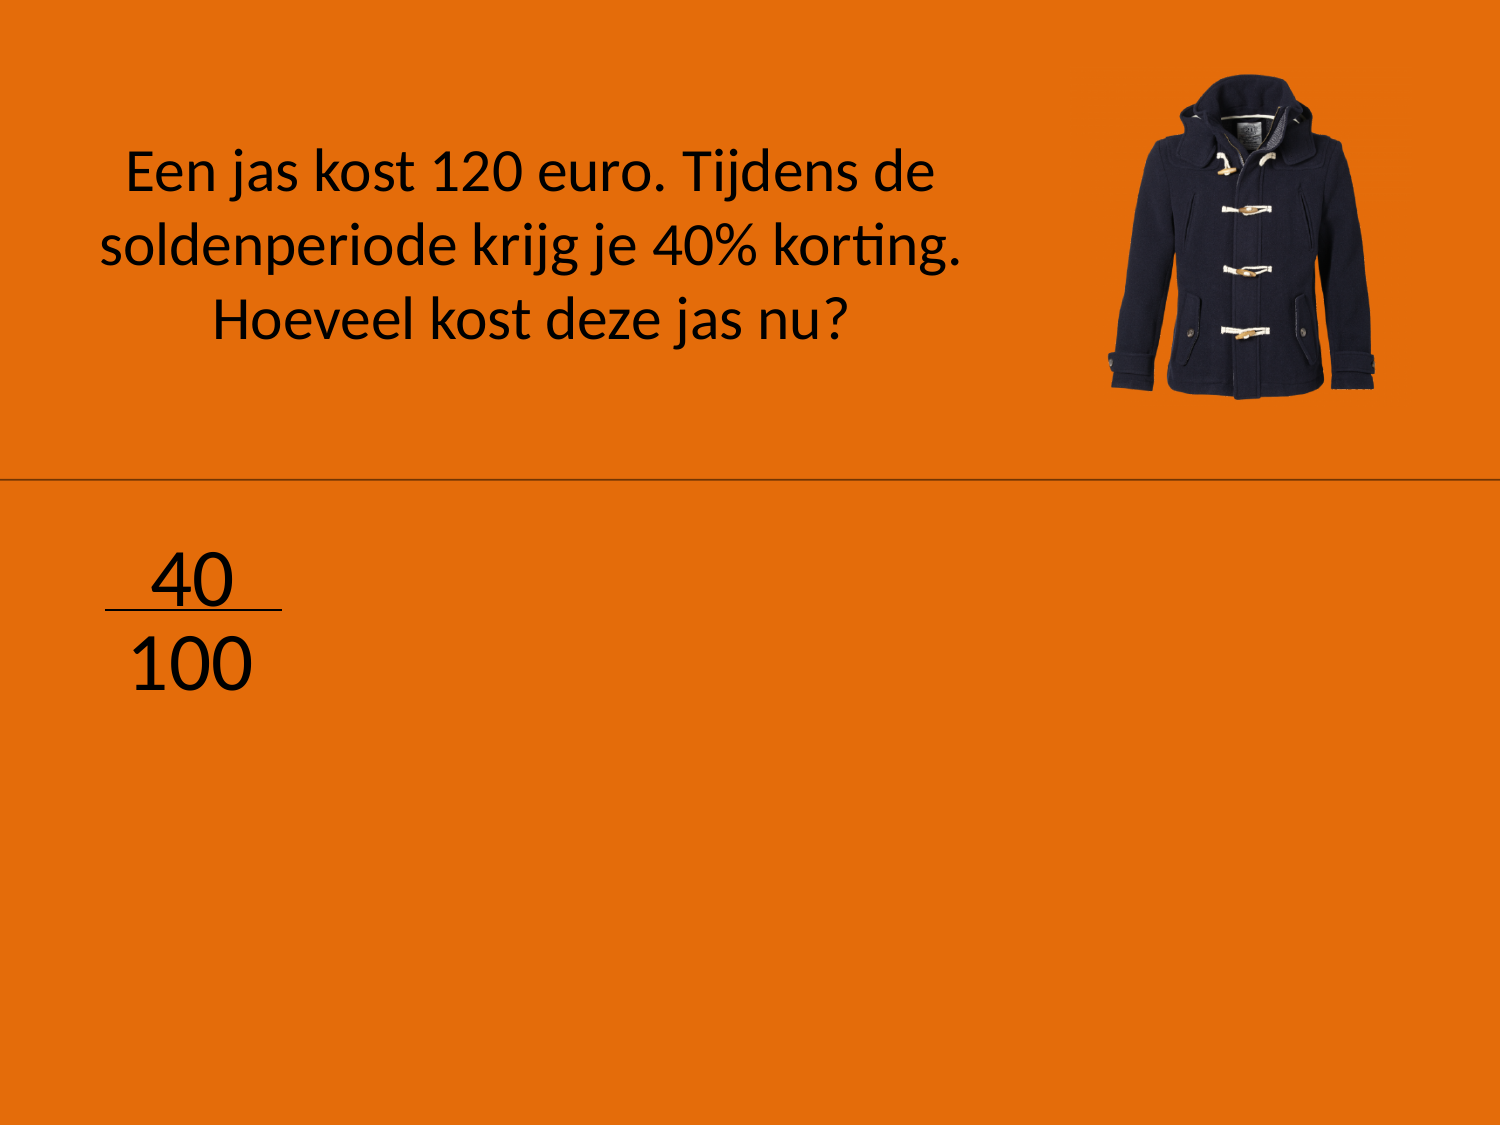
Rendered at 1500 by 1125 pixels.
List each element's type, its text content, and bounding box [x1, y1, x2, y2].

title Een jas kost 120 euro. Tijdens de soldenperiode krijg je 40% korting. Hoeveel kost deze jas nu? [53, 120, 1010, 362]
text_box 40 [135, 515, 396, 630]
text_box 100 [112, 599, 384, 715]
picture [1070, 66, 1412, 408]
